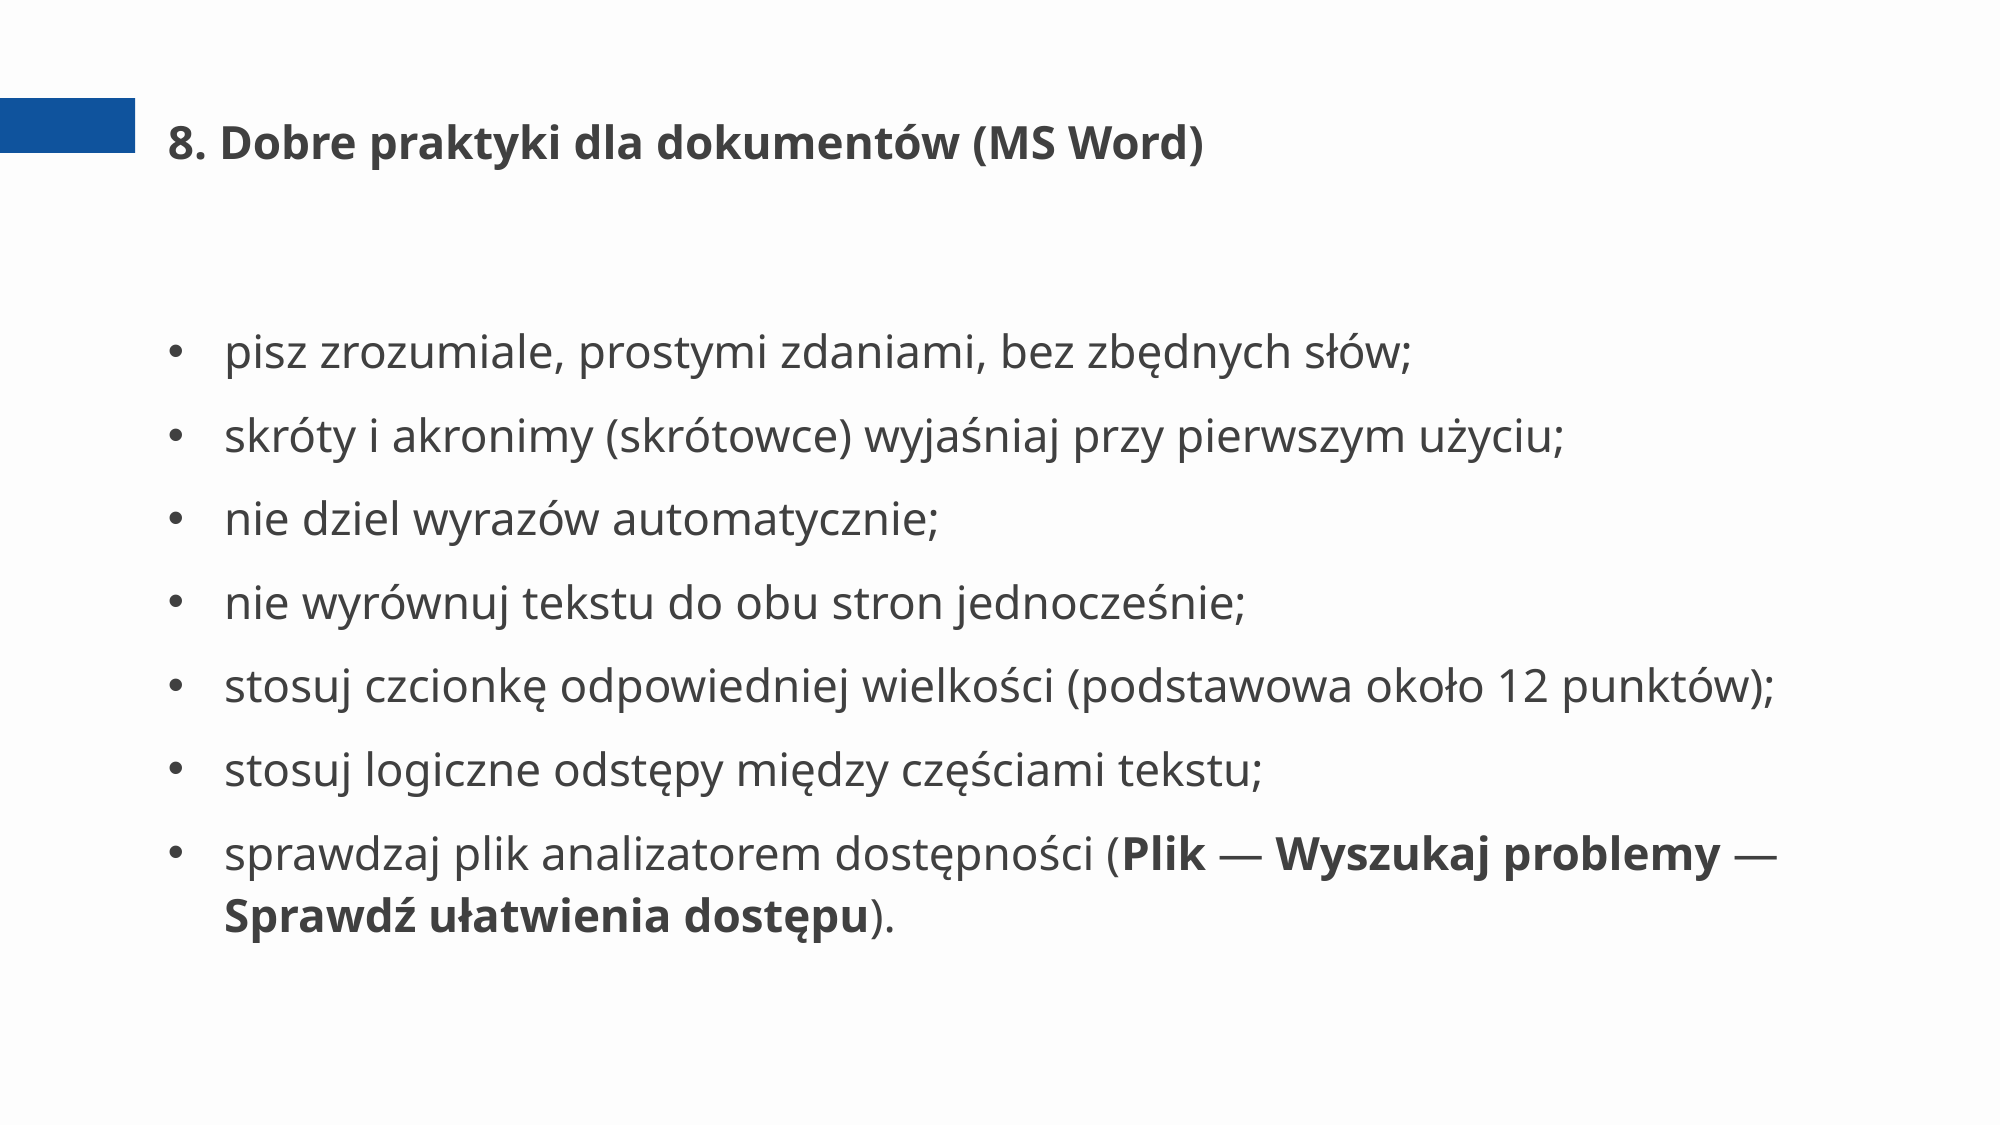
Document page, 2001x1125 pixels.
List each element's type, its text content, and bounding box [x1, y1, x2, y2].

title 8. Dobre praktyki dla dokumentów (MS Word) [152, 98, 1886, 211]
list pisz zrozumiale, prostymi zdaniami, bez zbędnych słów; skróty i akronimy (skrótowce) wyjaśniaj przy pierwszym użyciu; nie dziel wyrazów automatycznie; nie wyrównuj tekstu do obu stron jednocześnie; stosuj czcionkę odpowiedniej wielkości (podstawowa około 12 punktów); stosuj logiczne odstępy między częściami tekstu; sprawdzaj plik analizatorem dostępności (Plik — Wyszukaj problemy — Sprawdź ułatwienia dostępu). [152, 307, 1902, 836]
